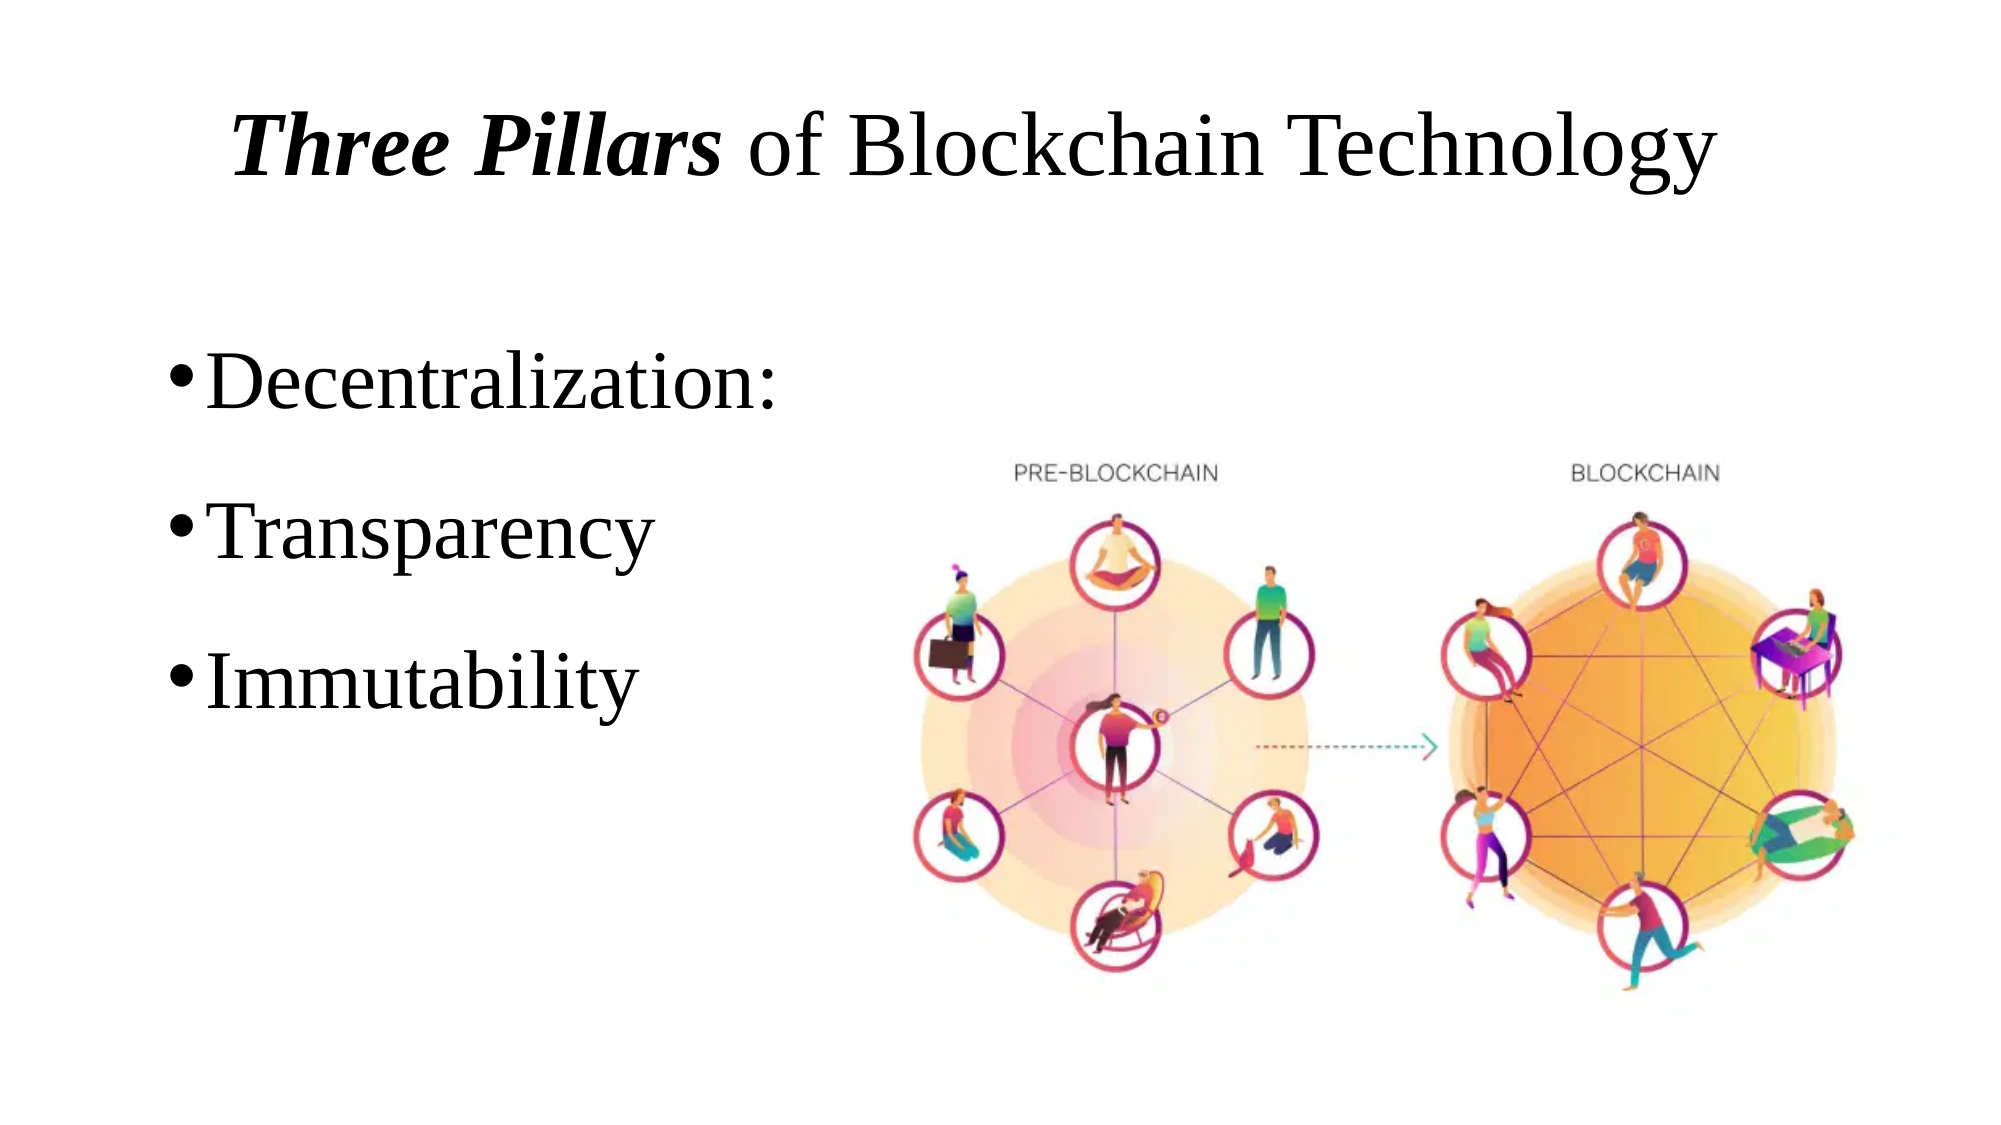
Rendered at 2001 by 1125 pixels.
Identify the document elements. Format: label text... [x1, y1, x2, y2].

picture [887, 403, 1918, 1039]
title Three Pillars of Blockchain Technology [12, 37, 1935, 255]
list Decentralization: Transparency Immutability [78, 277, 1819, 938]
